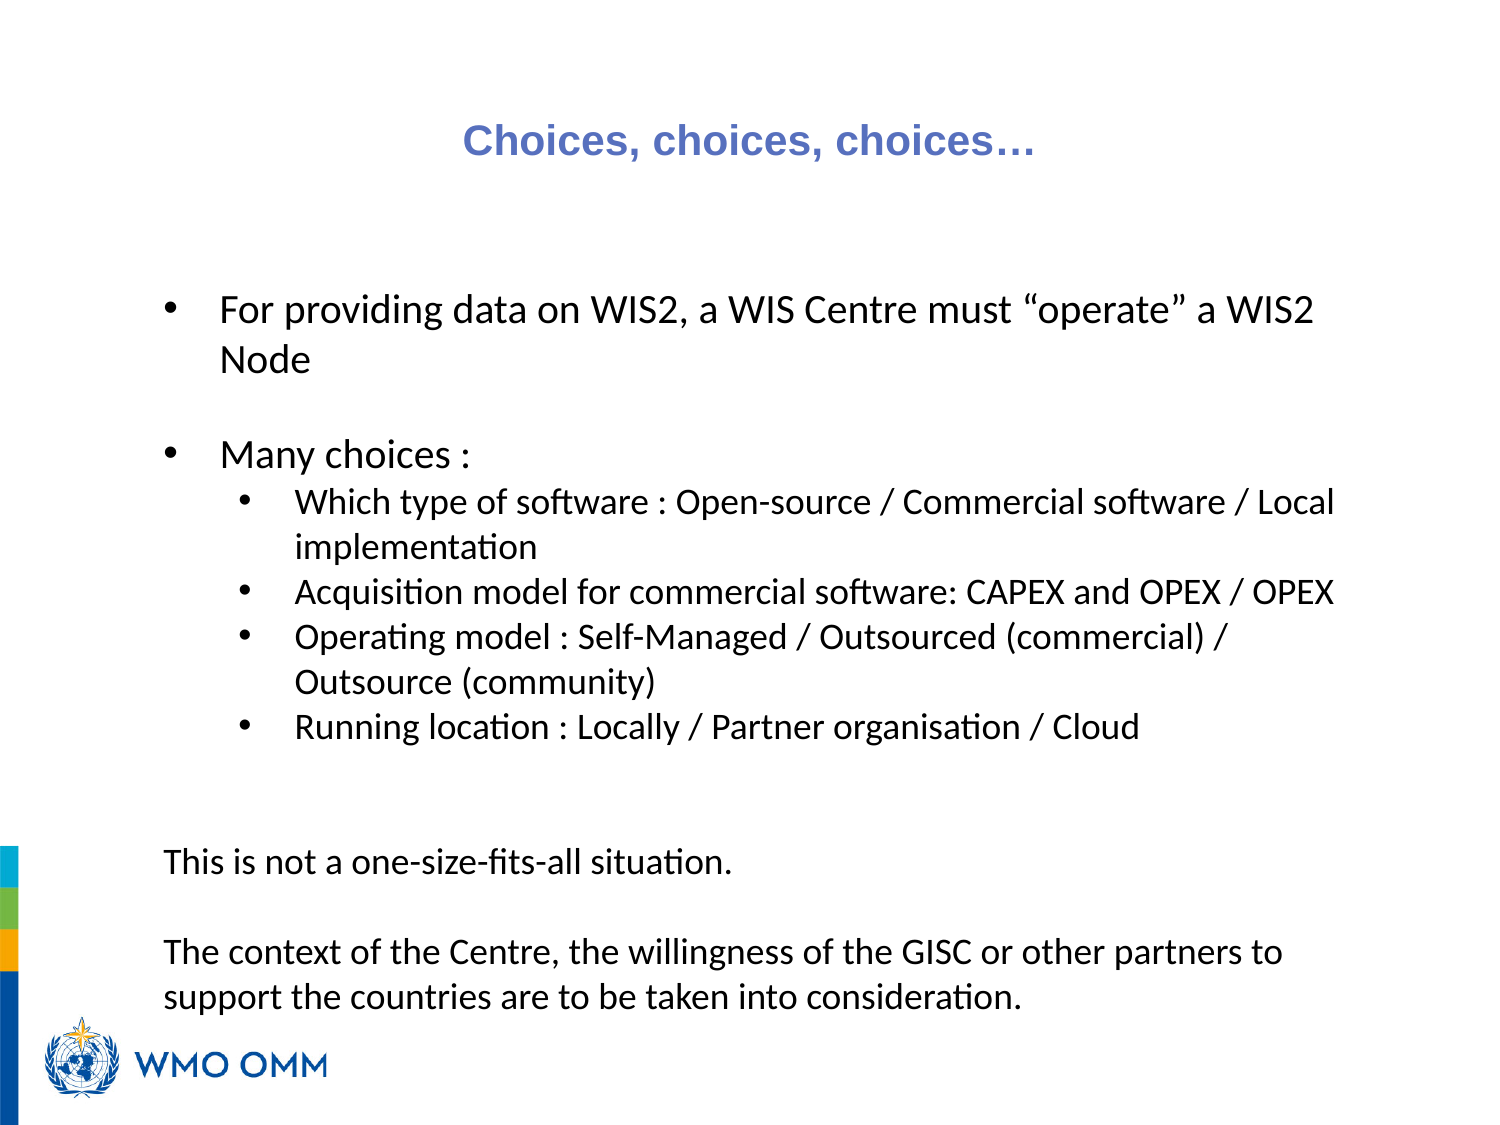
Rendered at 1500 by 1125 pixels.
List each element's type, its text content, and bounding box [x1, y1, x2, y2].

picture [0, 845, 327, 1125]
title Choices, choices, choices… [75, 45, 1425, 233]
text_box For providing data on WIS2, a WIS Centre must “operate” a WIS2 Node Many choices : Which type of software : Open-source / Commercial software / Local implementation Acquisition model for commercial software: CAPEX and OPEX / OPEX Operating model : Self-Managed / Outsourced (commercial) / Outsource (community) Running location : Locally / Partner organisation / Cloud This is not a one-size-fits-all situation. The context of the Centre, the willingness of the GISC or other partners to support the countries are to be taken into consideration. [148, 274, 1384, 1025]
